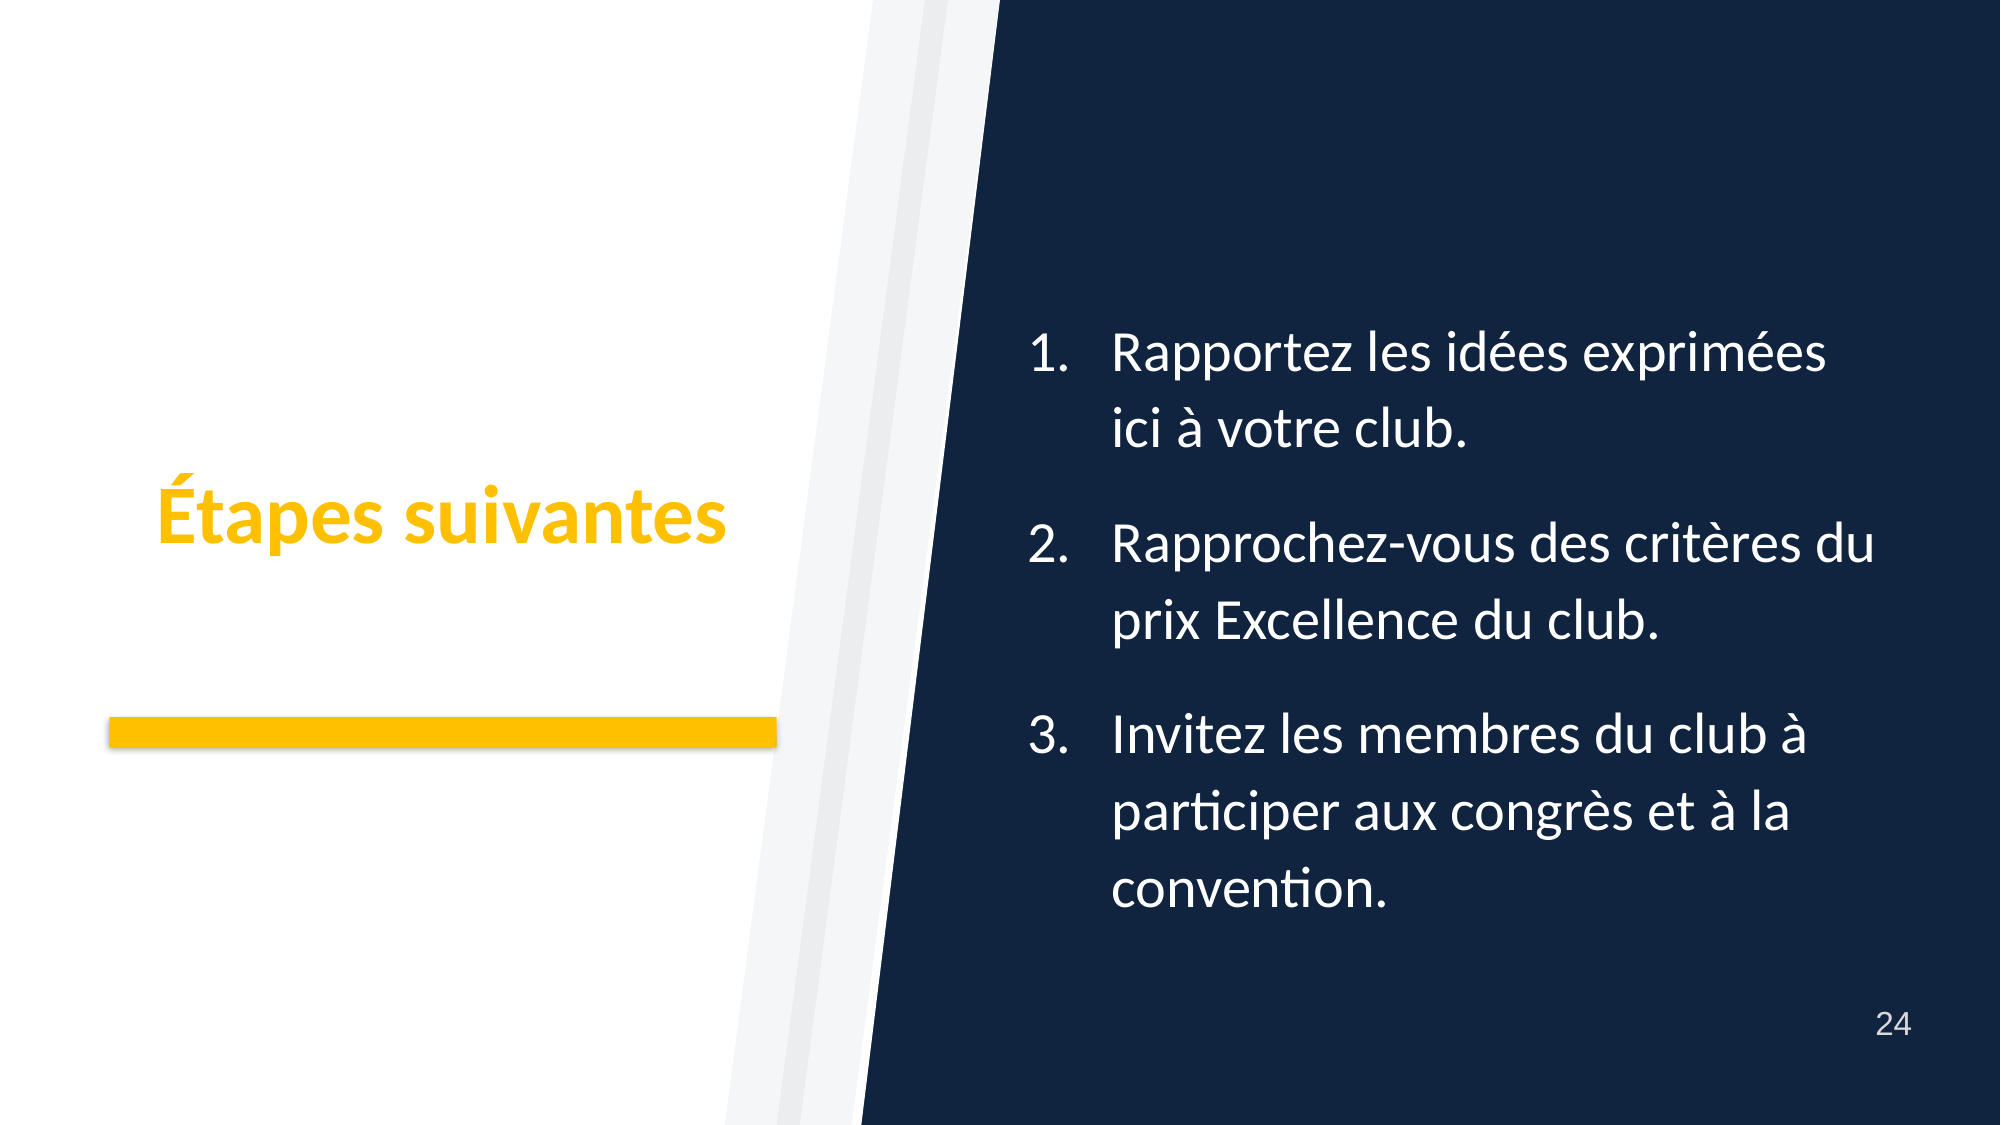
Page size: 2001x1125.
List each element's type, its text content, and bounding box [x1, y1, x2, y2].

title Étapes suivantes [80, 339, 806, 672]
list Rapportez les idées exprimées ici à votre club. Rapprochez-vous des critères du prix Excellence du club. Invitez les membres du club à participer aux congrès et à la convention. [1012, 187, 1900, 1038]
